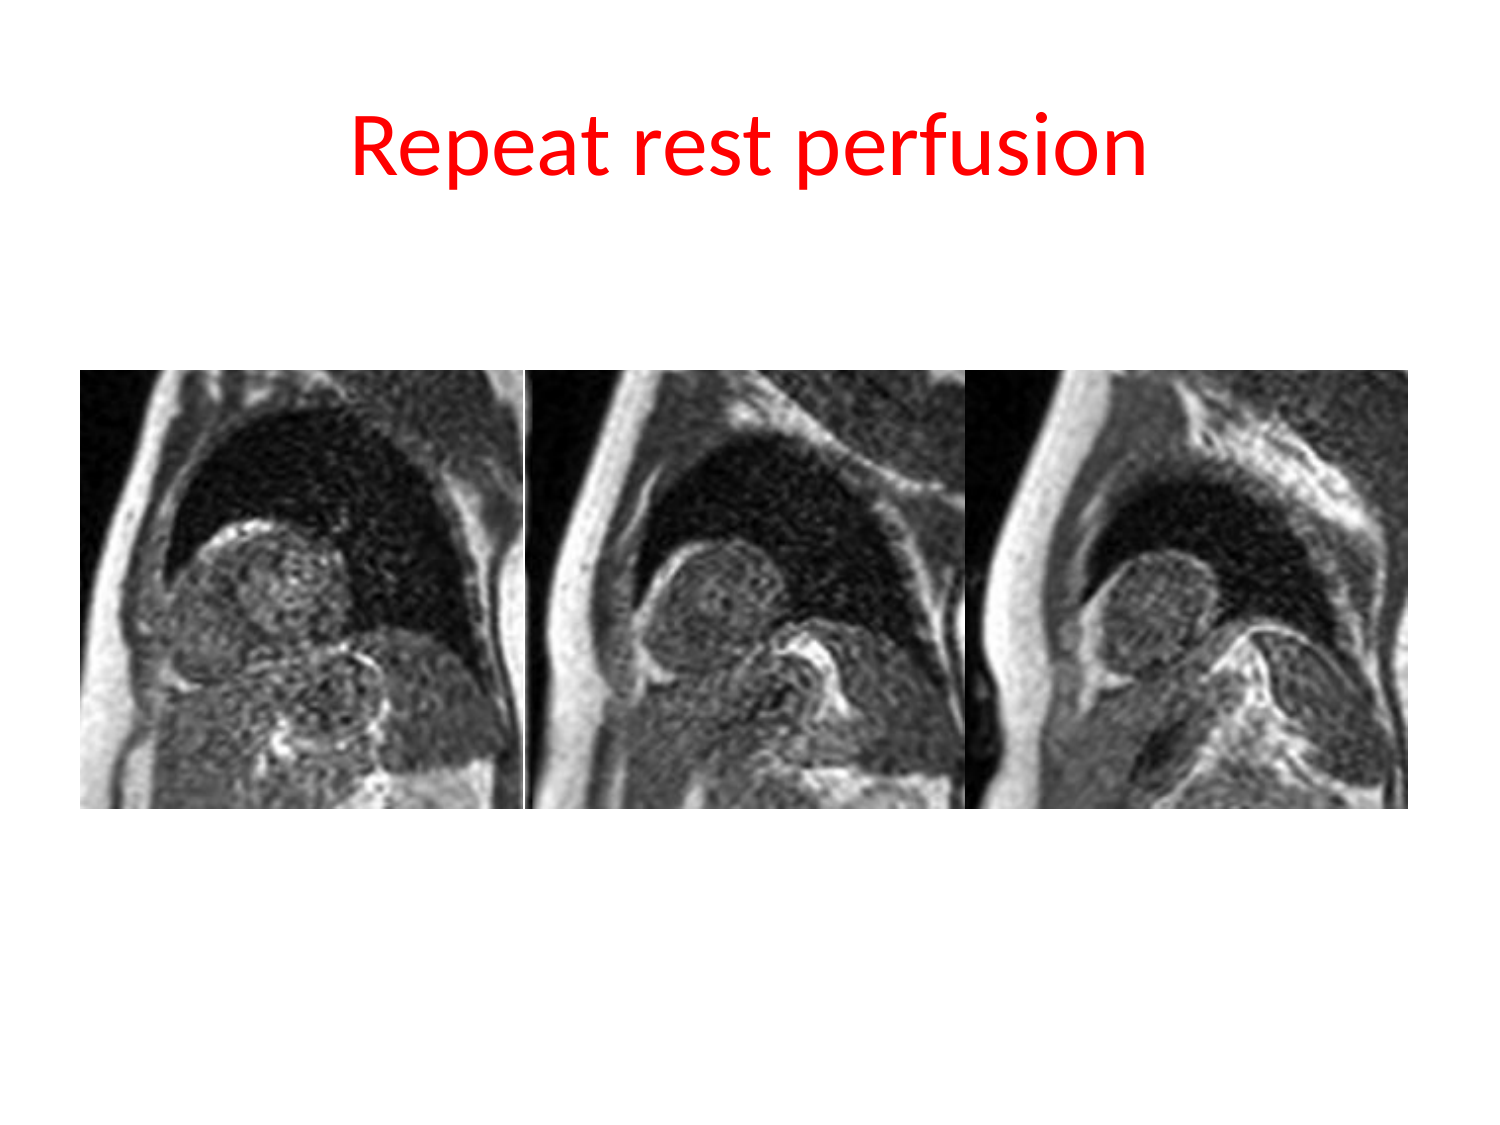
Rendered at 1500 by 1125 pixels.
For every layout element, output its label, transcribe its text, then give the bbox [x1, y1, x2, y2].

title Repeat rest perfusion [75, 45, 1425, 233]
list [79, 369, 523, 811]
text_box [964, 369, 1409, 811]
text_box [524, 369, 963, 811]
